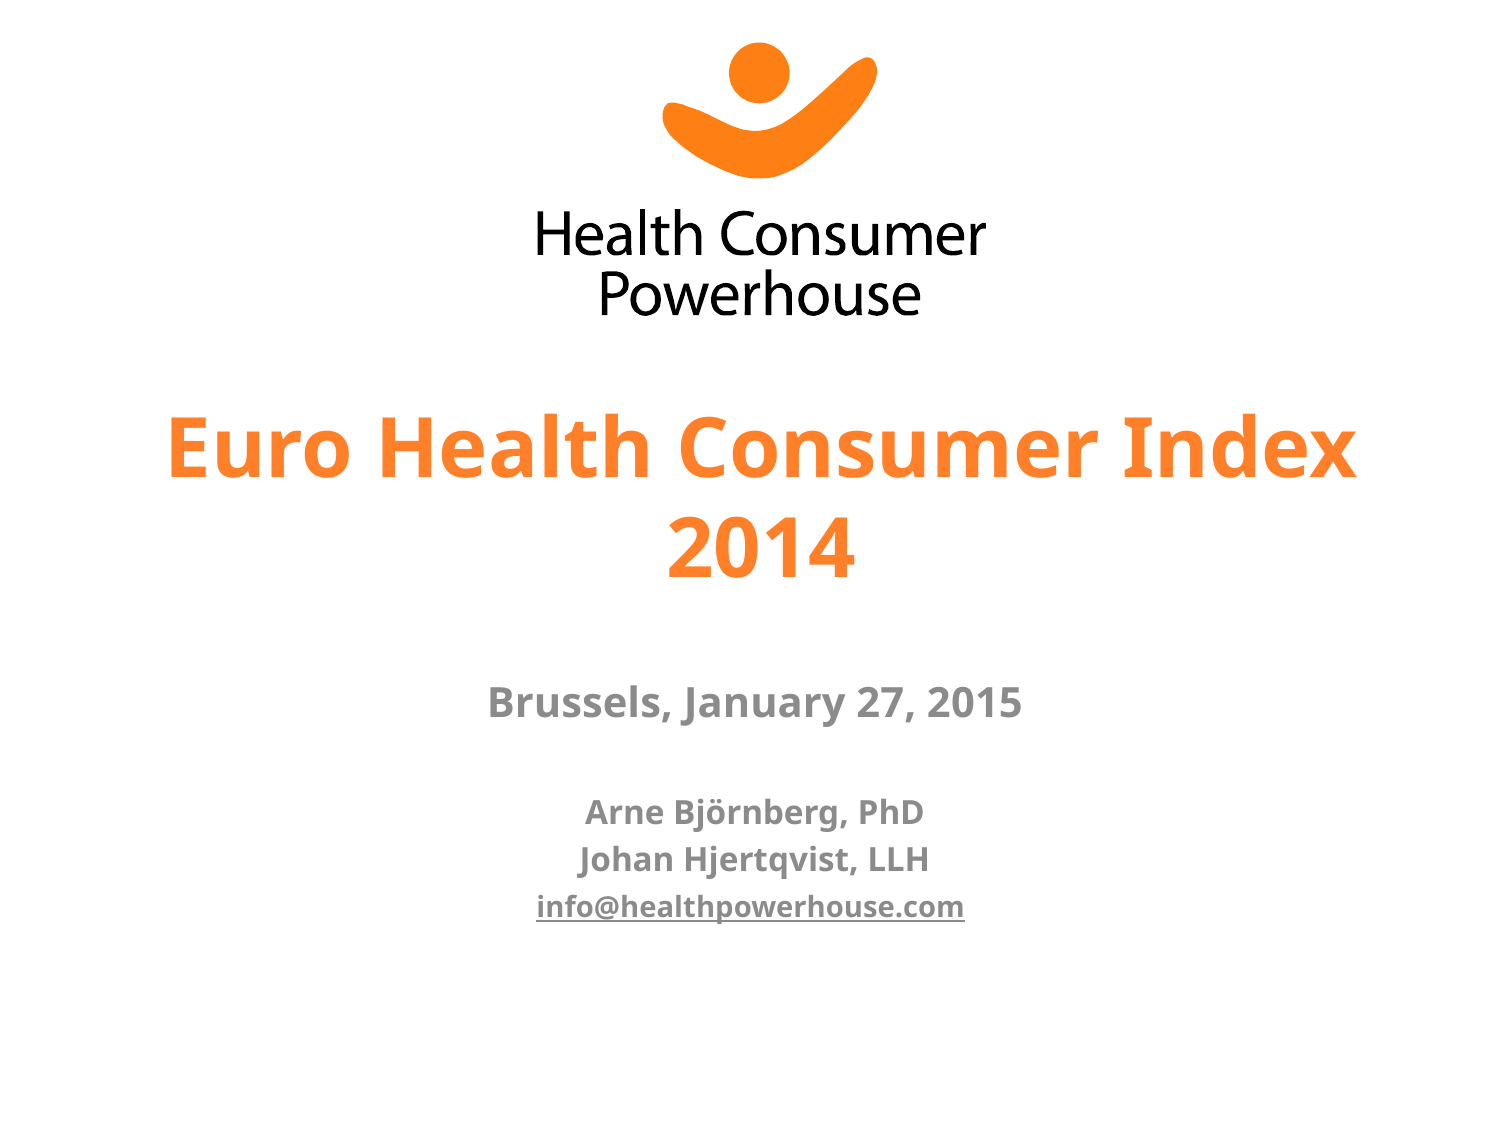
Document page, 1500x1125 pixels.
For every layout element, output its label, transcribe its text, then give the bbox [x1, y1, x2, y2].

title Euro Health Consumer Index 2014 [123, 373, 1400, 615]
picture [537, 42, 987, 317]
subtitle Brussels, January 27, 2015 Arne Björnberg, PhD Johan Hjertqvist, LLH info@healthpowerhouse.com [229, 668, 1281, 957]
